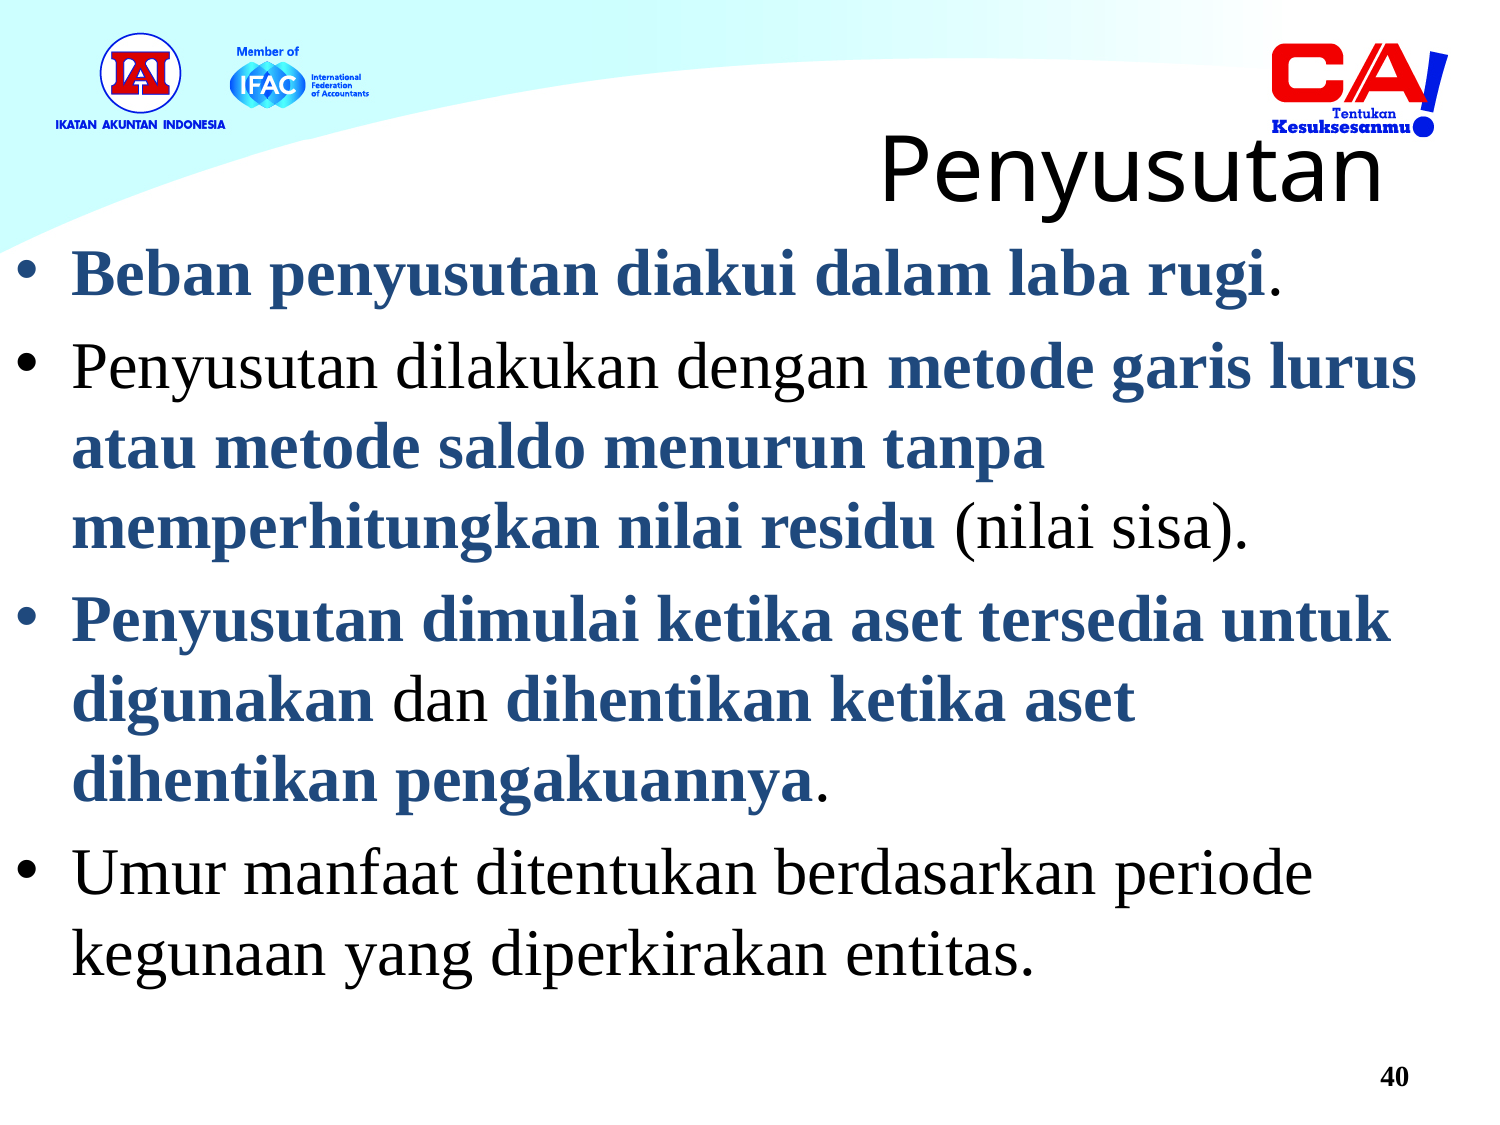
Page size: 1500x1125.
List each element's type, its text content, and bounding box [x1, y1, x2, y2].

slide_number 40 [1334, 1045, 1425, 1106]
picture [0, 0, 1500, 221]
title Penyusutan [862, 99, 1500, 230]
picture [0, 230, 1500, 1125]
list Beban penyusutan diakui dalam laba rugi. Penyusutan dilakukan dengan metode garis lurus atau metode saldo menurun tanpa memperhitungkan nilai residu (nilai sisa). Penyusutan dimulai ketika aset tersedia untuk digunakan dan dihentikan ketika aset dihentikan pengakuannya. Umur manfaat ditentukan berdasarkan periode kegunaan yang diperkirakan entitas. [0, 221, 1475, 1013]
